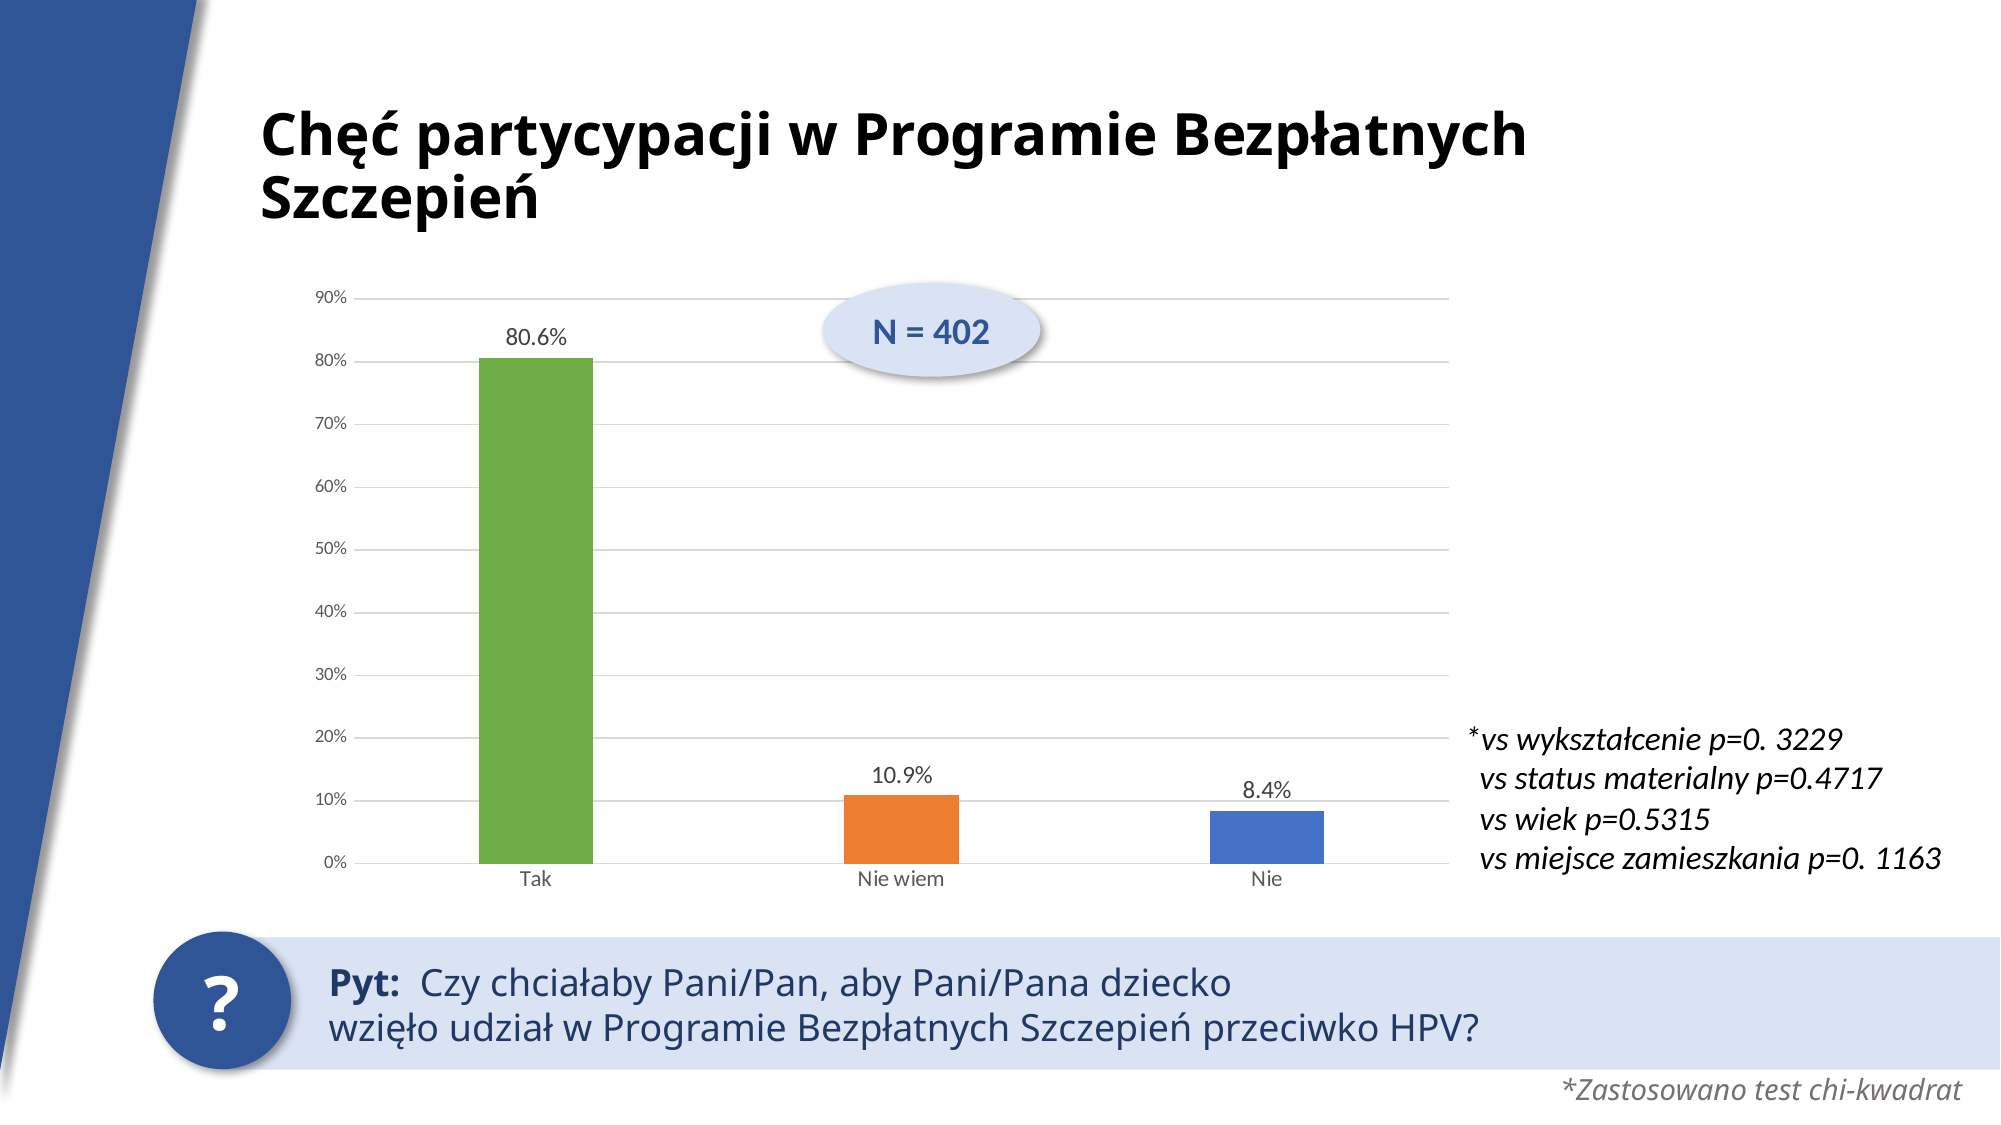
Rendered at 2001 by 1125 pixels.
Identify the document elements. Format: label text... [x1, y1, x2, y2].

text_box *Zastosowano test chi-kwadrat [1545, 1071, 1978, 1114]
chart [290, 277, 1474, 906]
text_box ? [152, 930, 293, 1071]
text_box [0, 0, 197, 1071]
text_box *vs wykształcenie p=0. 3229 vs status materialny p=0.4717 vs wiek p=0.5315 vs miejsce zamieszkania p=0. 1163 [1449, 709, 1973, 924]
text_box Chęć partycypacji w Programie Bezpłatnych Szczepień [245, 59, 1805, 277]
text_box Pyt: Czy chciałaby Pani/Pan, aby Pani/Pana dziecko wzięło udział w Programie Bezpłatnych Szczepień przeciwko HPV? [259, 936, 2000, 1071]
